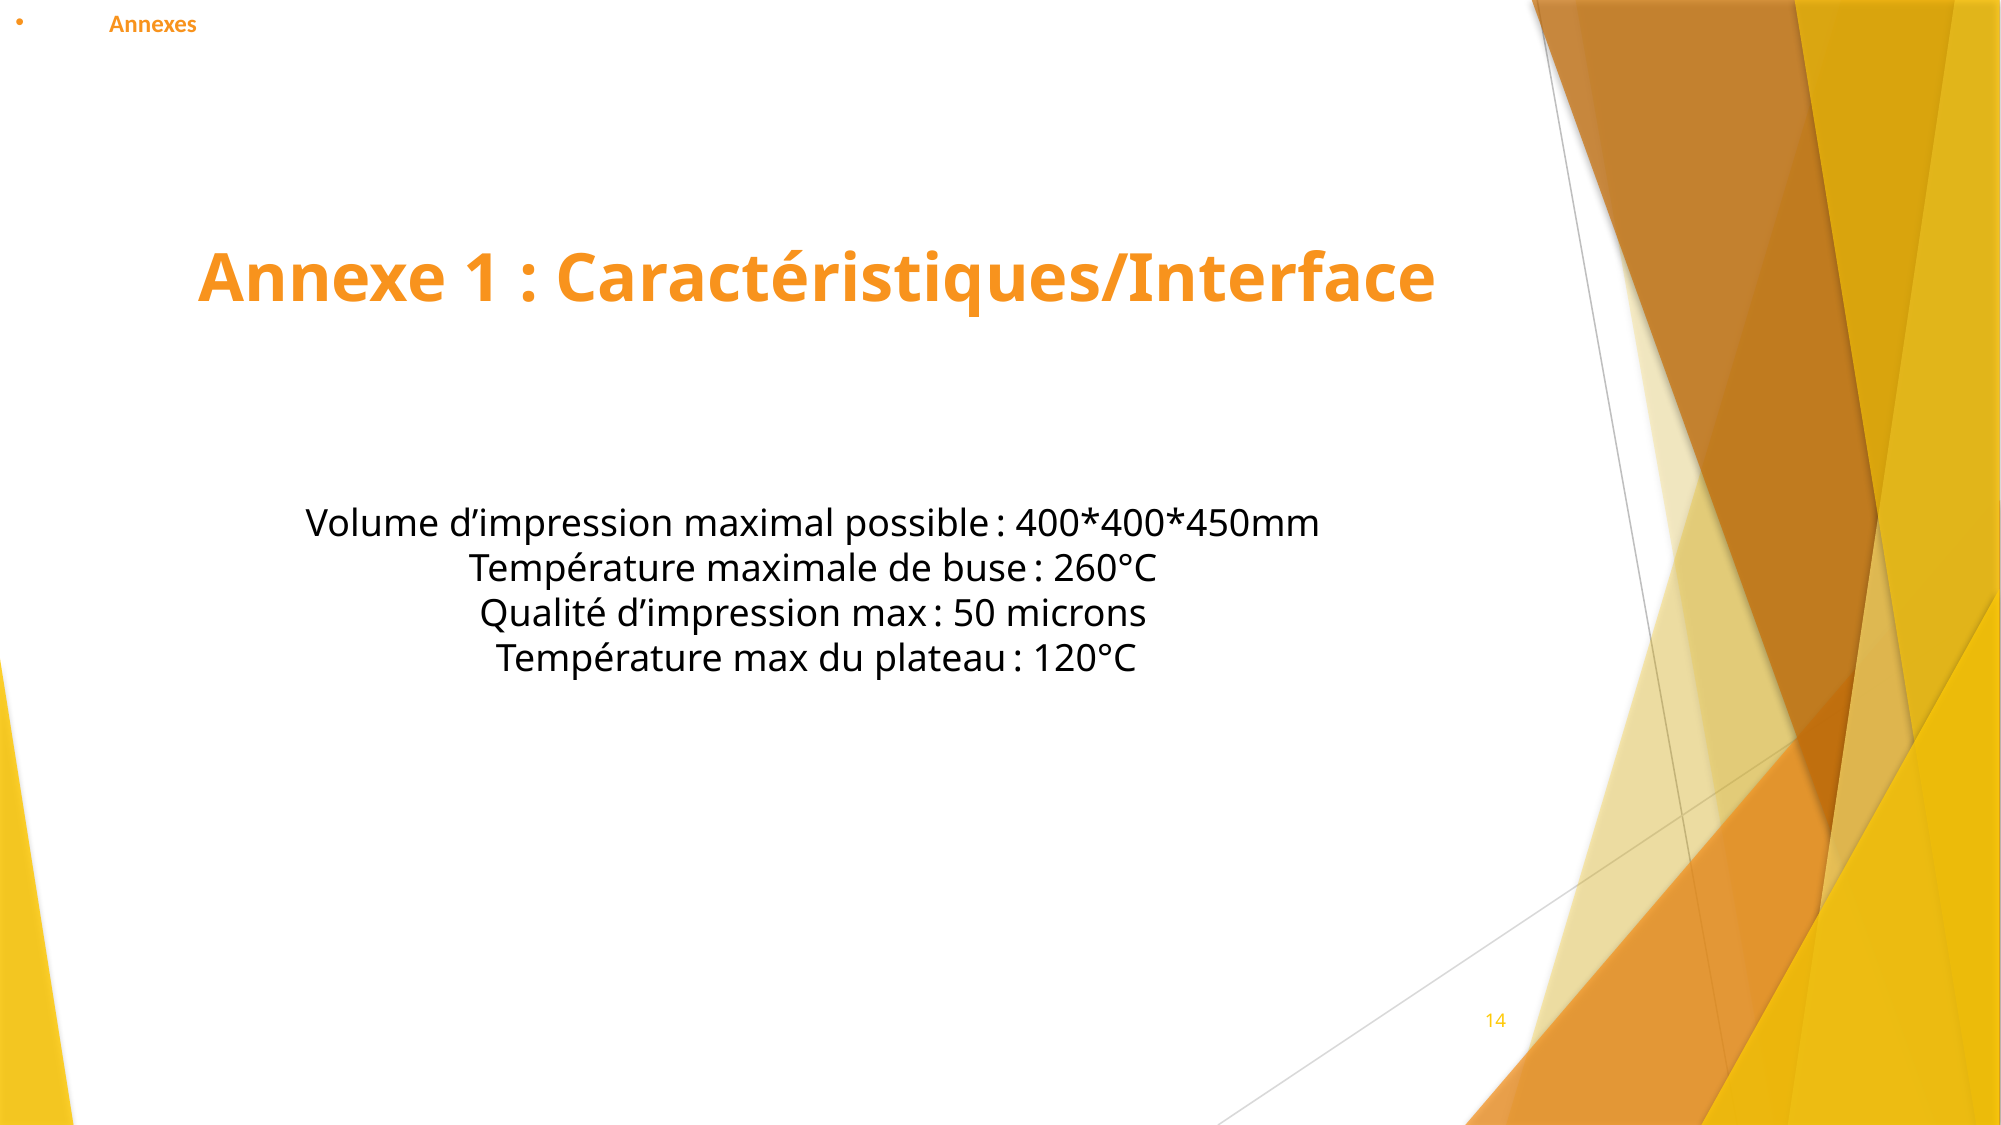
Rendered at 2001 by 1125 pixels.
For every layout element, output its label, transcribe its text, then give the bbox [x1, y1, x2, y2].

text_box Volume d’impression maximal possible : 400*400*450mm Température maximale de buse : 260°C Qualité d’impression max : 50 microns Température max du plateau : 120°C [263, 491, 1370, 732]
slide_number 14 [1409, 991, 1522, 1051]
title Annexes [0, 0, 1726, 218]
text_box Annexe 1 : Caractéristiques/Interface [80, 230, 1557, 367]
